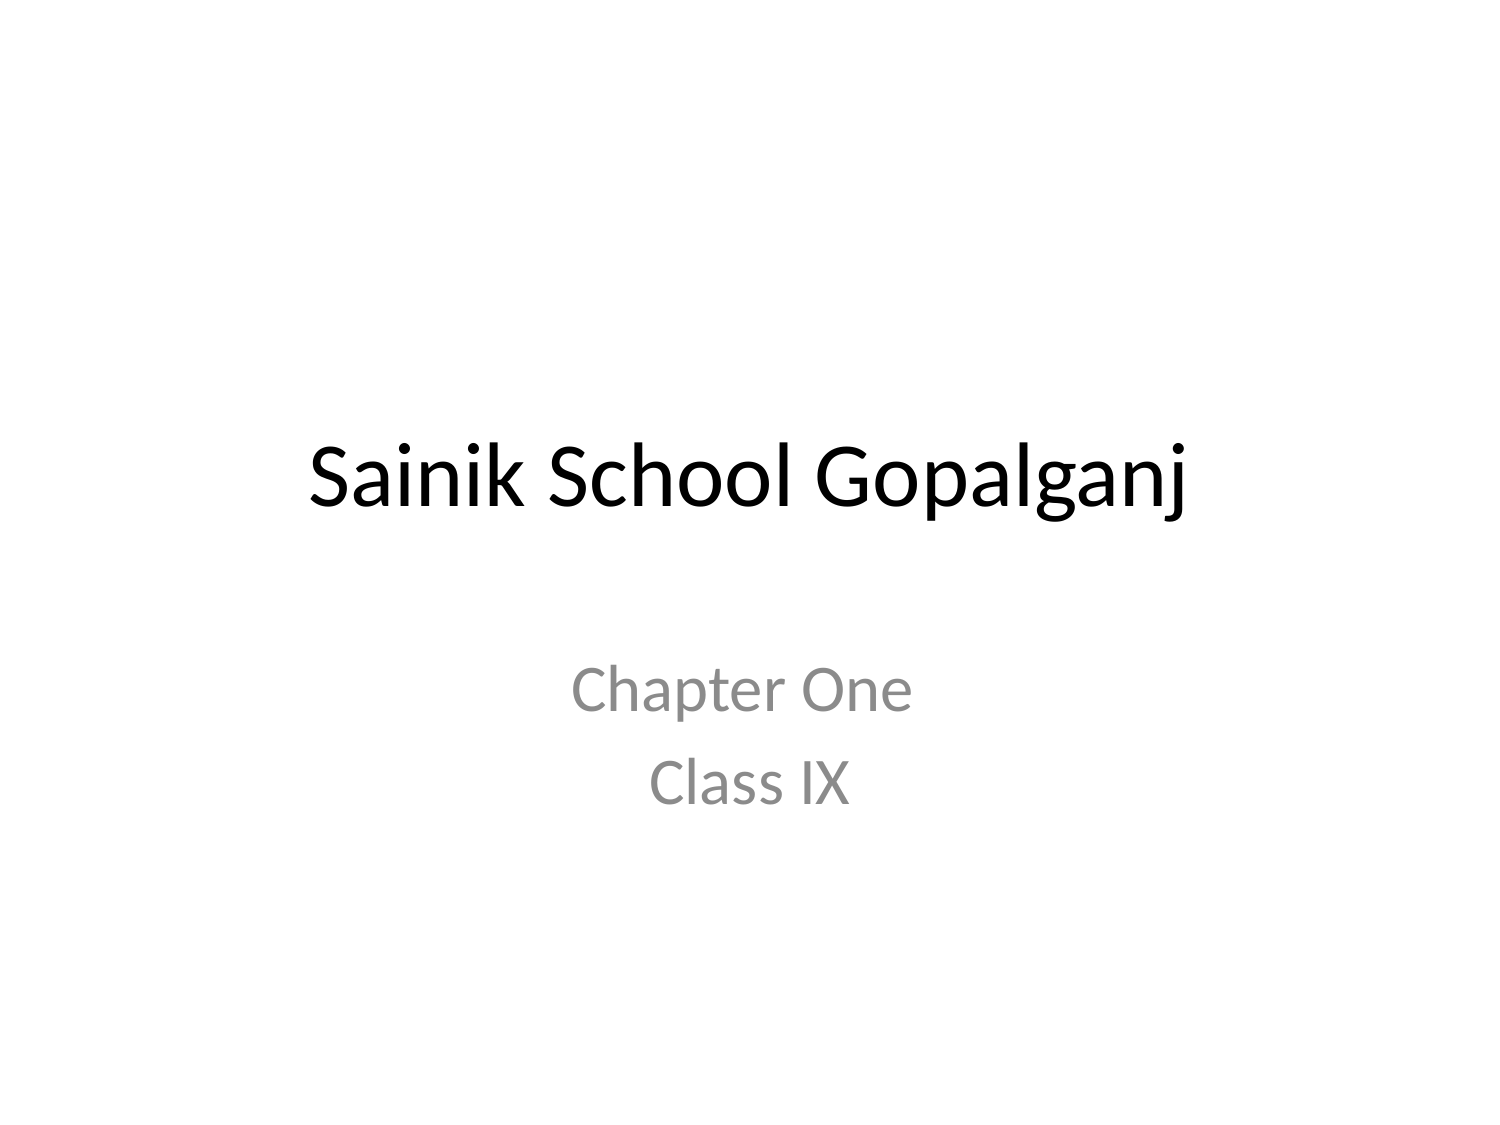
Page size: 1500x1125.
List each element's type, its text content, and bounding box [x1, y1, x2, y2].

title Sainik School Gopalganj [112, 349, 1388, 591]
subtitle Chapter One Class IX [225, 637, 1275, 925]
